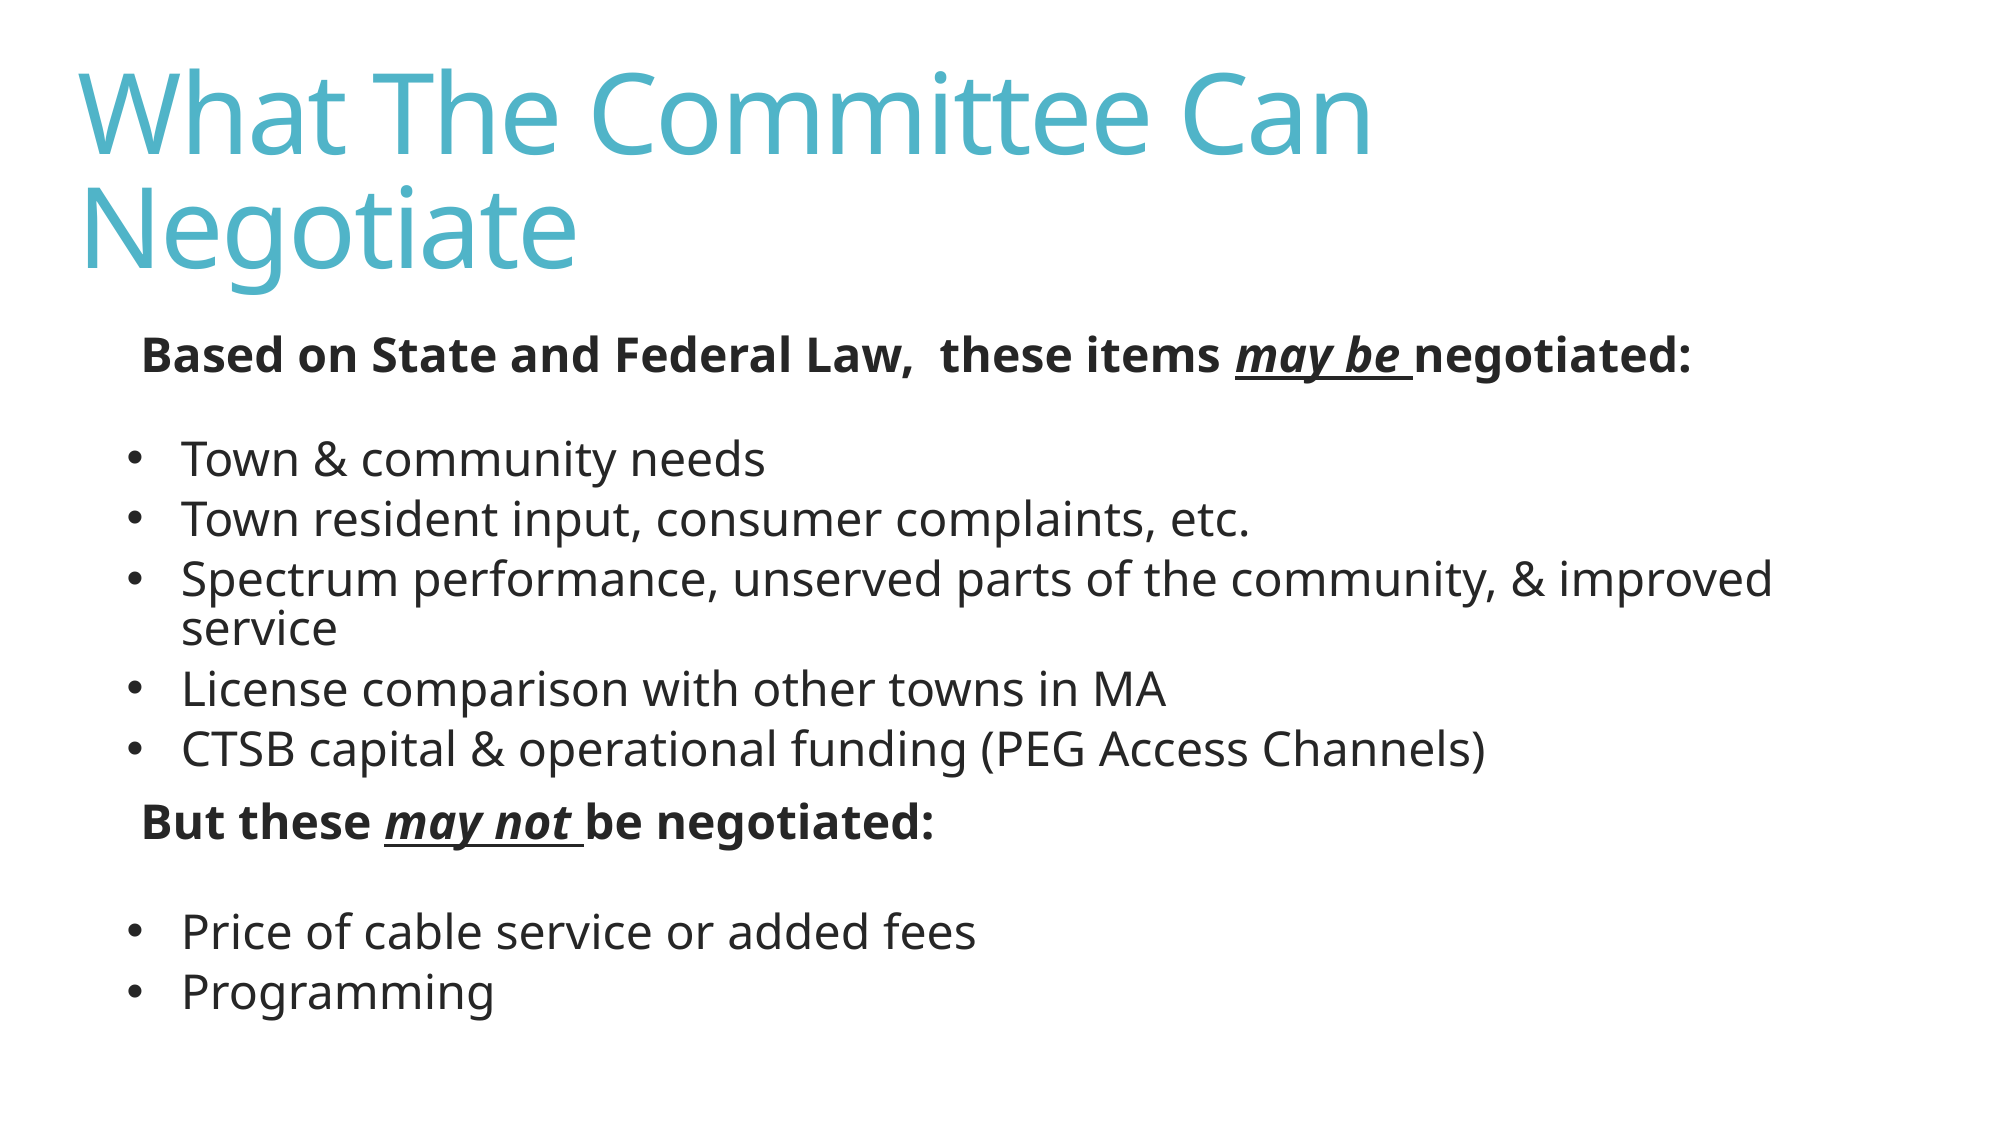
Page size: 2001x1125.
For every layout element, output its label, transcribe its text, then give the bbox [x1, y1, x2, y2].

list Based on State and Federal Law, these items may be negotiated: Town & community needs Town resident input, consumer complaints, etc. Spectrum performance, unserved parts of the community, & improved service License comparison with other towns in MA CTSB capital & operational funding (PEG Access Channels) But these may not be negotiated: Price of cable service or added fees Programming [111, 243, 1876, 1031]
title What The Committee Can Negotiate [62, 81, 1916, 273]
